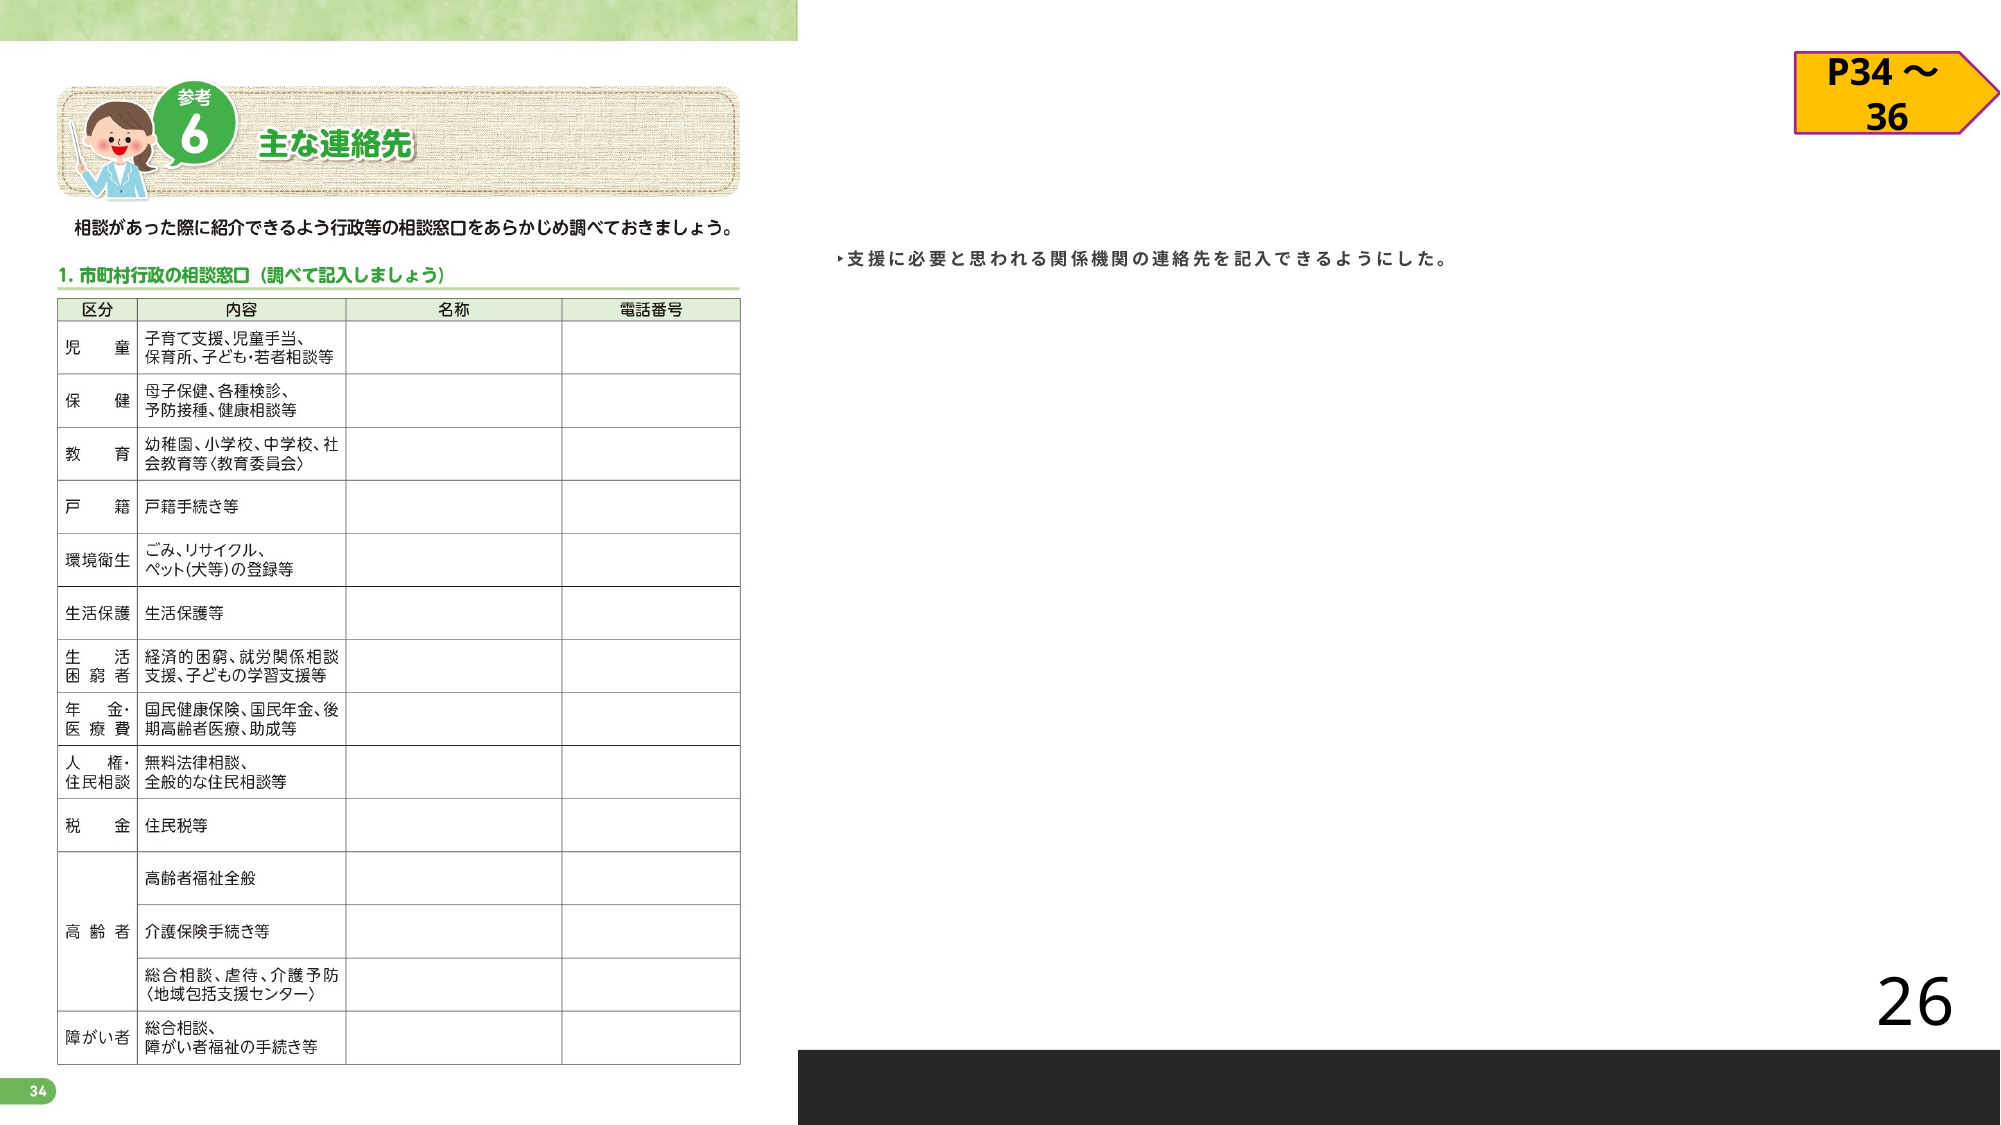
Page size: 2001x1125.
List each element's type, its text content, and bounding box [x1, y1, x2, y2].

slide_number 26 [1858, 972, 1987, 1033]
text_box P34～36 [1793, 51, 2000, 135]
title ‣支援に必要と思われる関係機関の連絡先を記入できるようにした。 [819, 226, 1960, 484]
picture [0, 0, 798, 1125]
